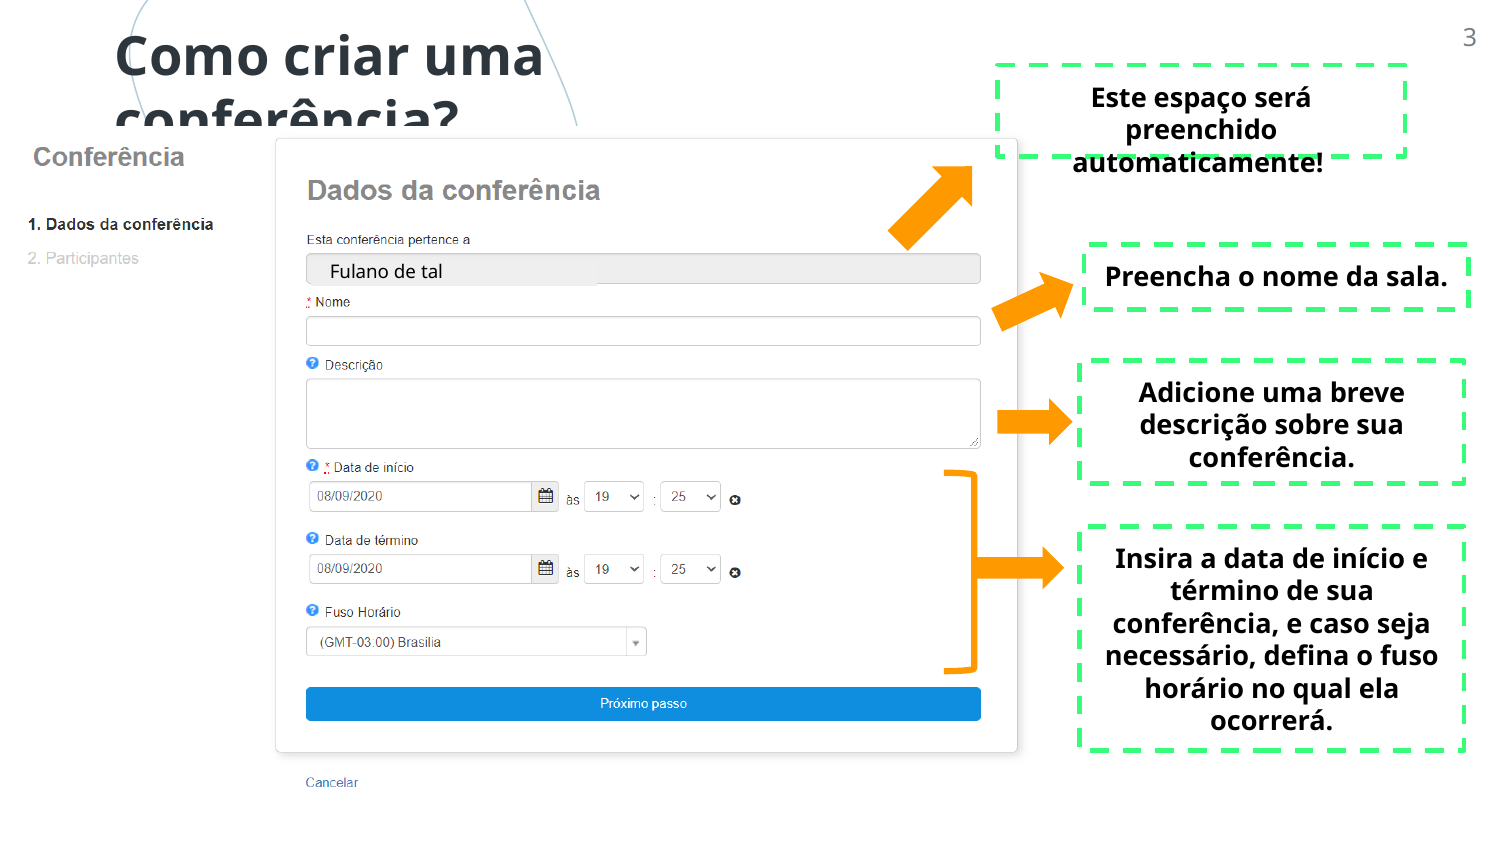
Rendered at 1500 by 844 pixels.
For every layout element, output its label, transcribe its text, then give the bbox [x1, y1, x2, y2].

text_box [1040, 546, 1065, 590]
picture [10, 125, 1036, 803]
text_box [1040, 272, 1074, 319]
title Como criar uma conferência? [114, 21, 900, 97]
text_box Este espaço será preenchido automaticamente! [997, 65, 1405, 157]
slide_number ‹#› [1387, 21, 1478, 86]
text_box [1040, 398, 1073, 446]
text_box Insira a data de início e término de sua conferência, e caso seja necessário, defina o fuso horário no qual ela ocorrerá. [1079, 526, 1464, 751]
text_box Adicione uma breve descrição sobre sua conferência. [1079, 360, 1464, 484]
text_box Preencha o nome da sala. [1084, 244, 1469, 310]
